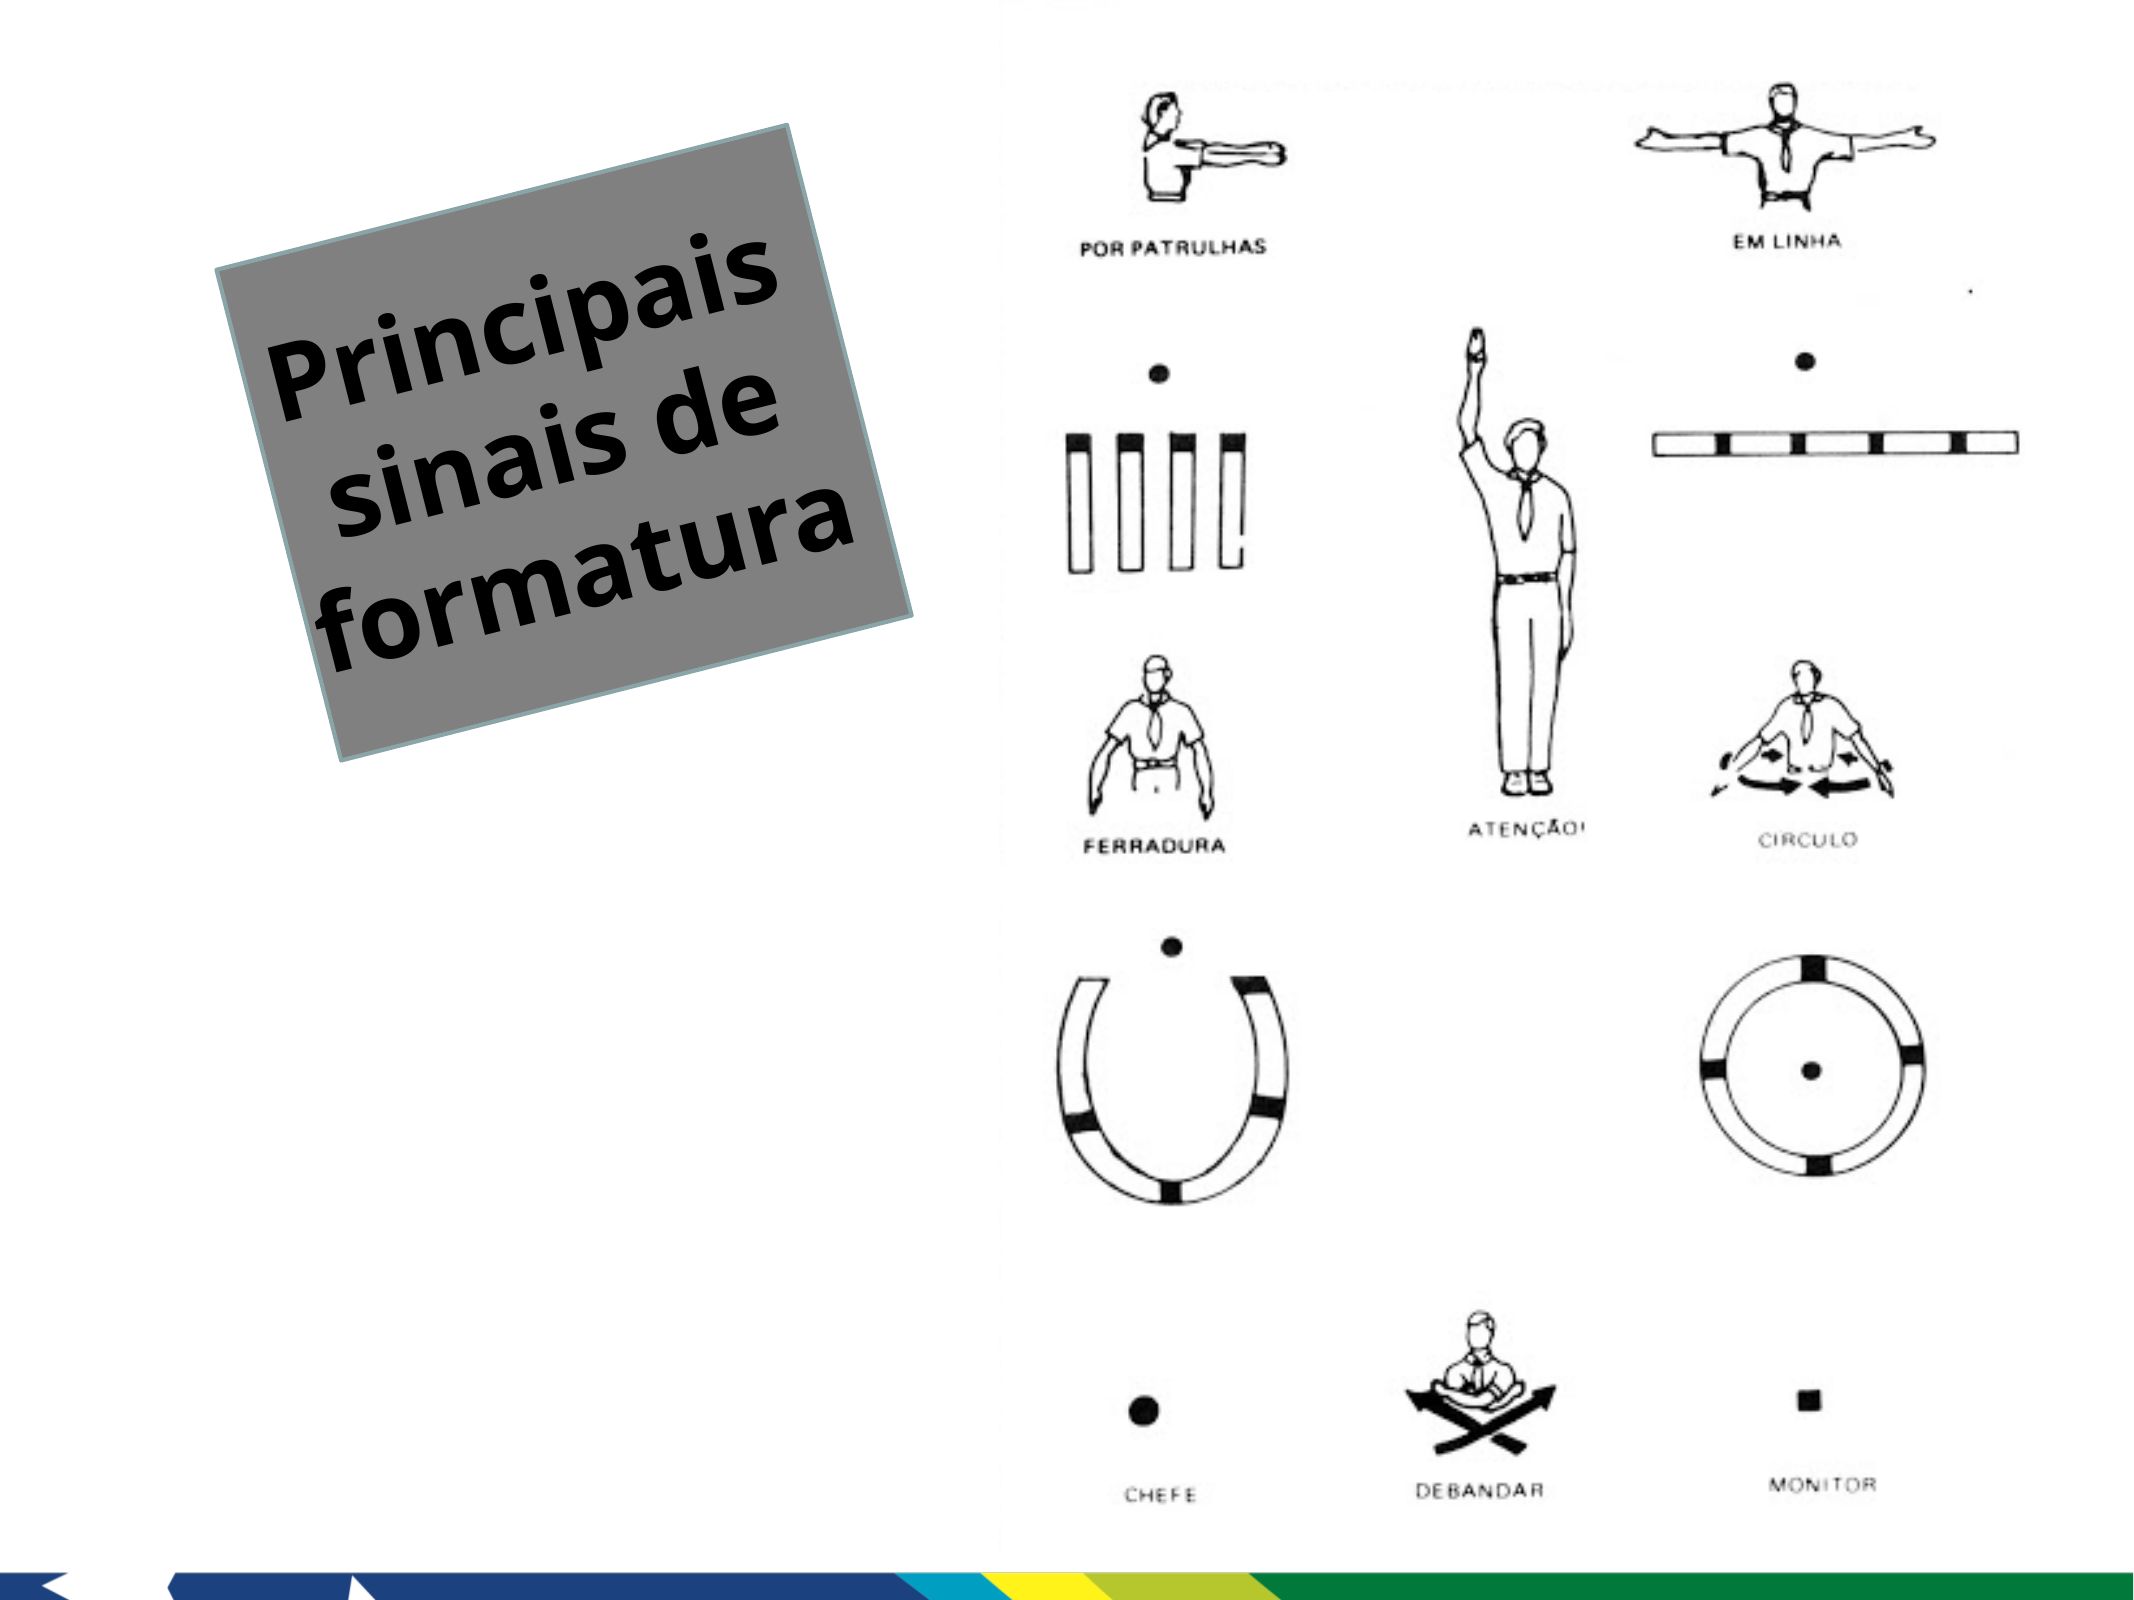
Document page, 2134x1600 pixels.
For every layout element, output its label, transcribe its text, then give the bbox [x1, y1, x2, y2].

text_box [334, 594, 914, 763]
picture [999, 0, 2025, 867]
text_box [214, 122, 793, 284]
title Principais sinais de formatura [114, 117, 990, 767]
picture [0, 897, 2134, 1600]
